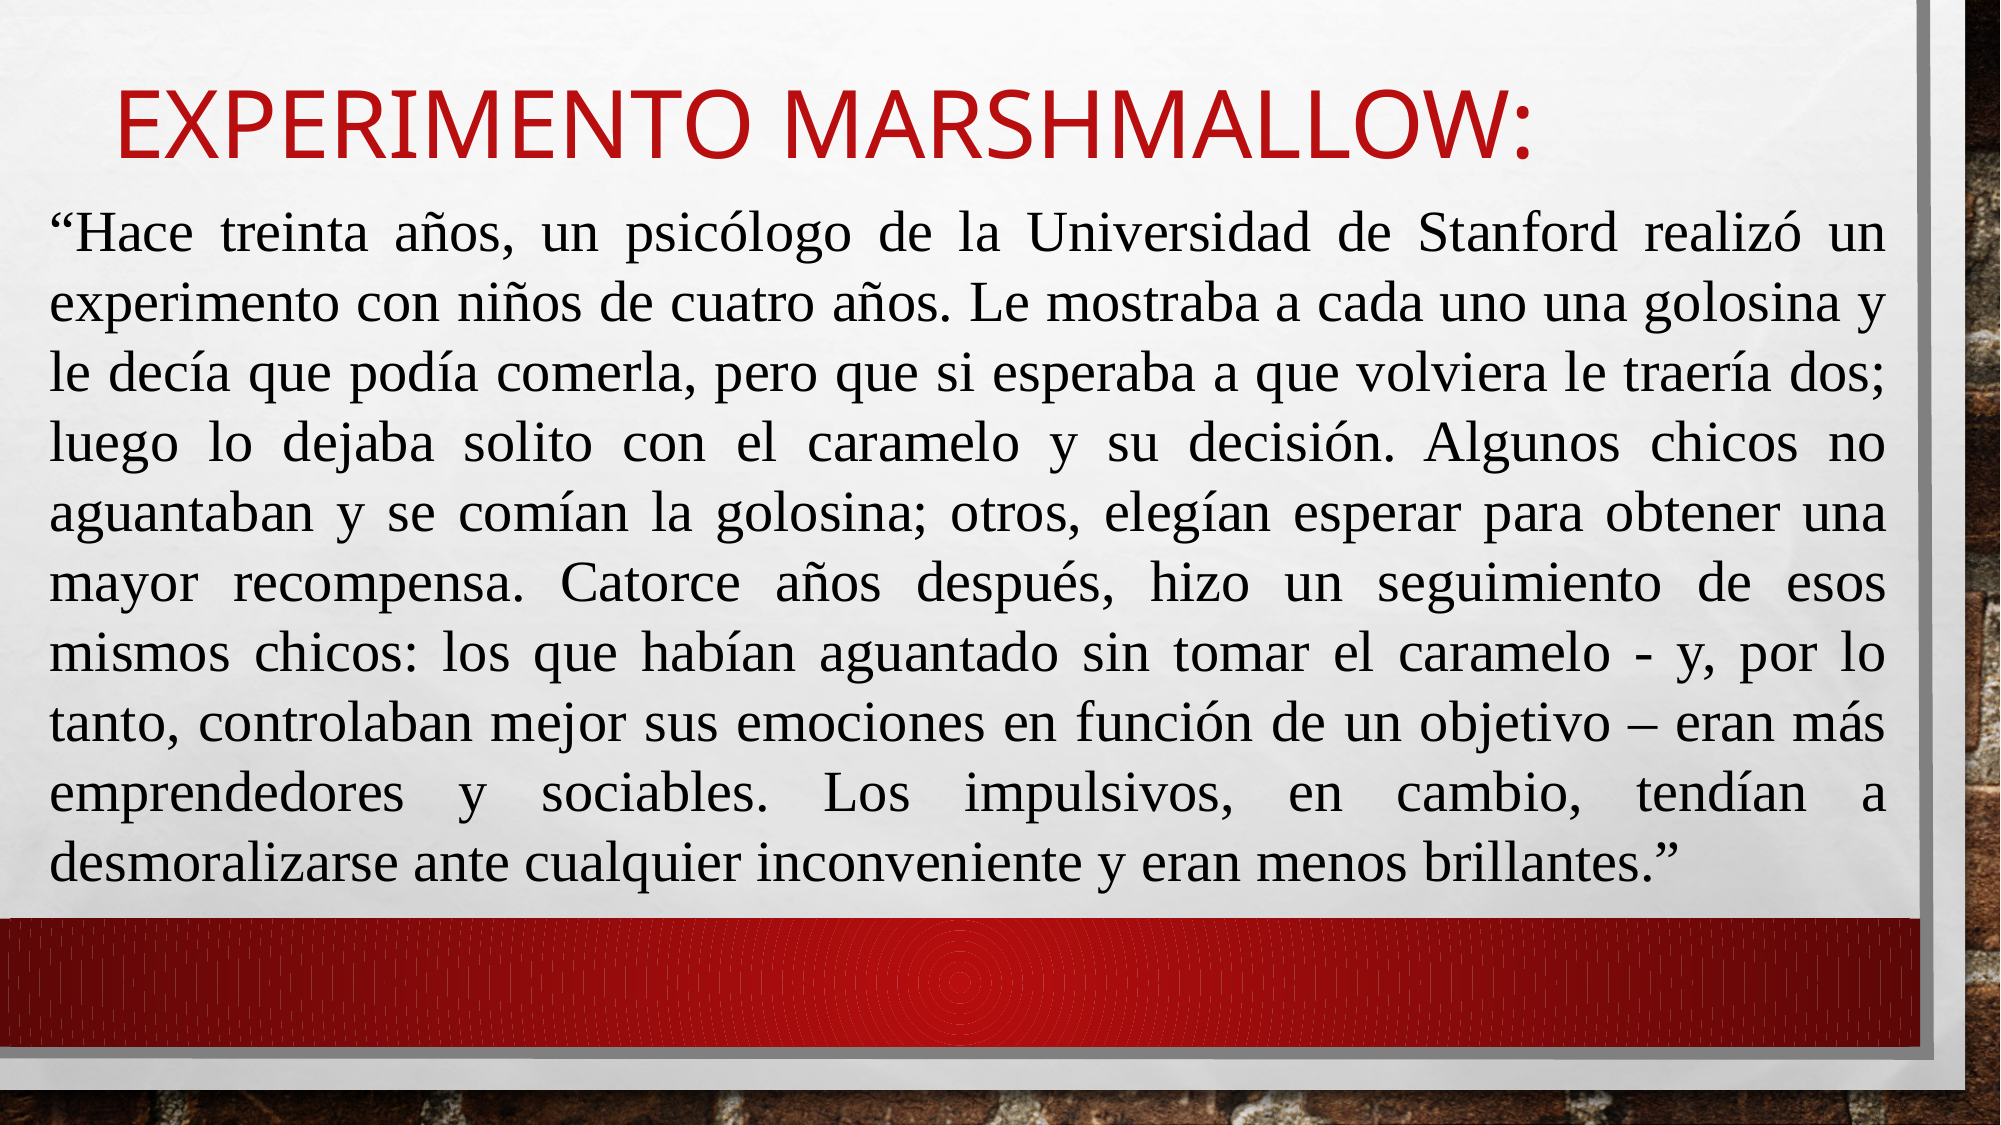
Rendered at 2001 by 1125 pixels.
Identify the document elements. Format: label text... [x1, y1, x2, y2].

picture [0, 0, 2000, 1125]
title Experimento Marshmallow: [97, 33, 1803, 185]
text_box “Hace treinta años, un psicólogo de la Universidad de Stanford realizó un experimento con niños de cuatro años. Le mostraba a cada uno una golosina y le decía que podía comerla, pero que si esperaba a que volviera le traería dos; luego lo dejaba solito con el caramelo y su decisión. Algunos chicos no aguantaban y se comían la golosina; otros, elegían esperar para obtener una mayor recompensa. Catorce años después, hizo un seguimiento de esos mismos chicos: los que habían aguantado sin tomar el caramelo - y, por lo tanto, controlaban mejor sus emociones en función de un objetivo – eran más emprendedores y sociables. Los impulsivos, en cambio, tendían a desmoralizarse ante cualquier inconveniente y eran menos brillantes.” [34, 185, 1903, 901]
